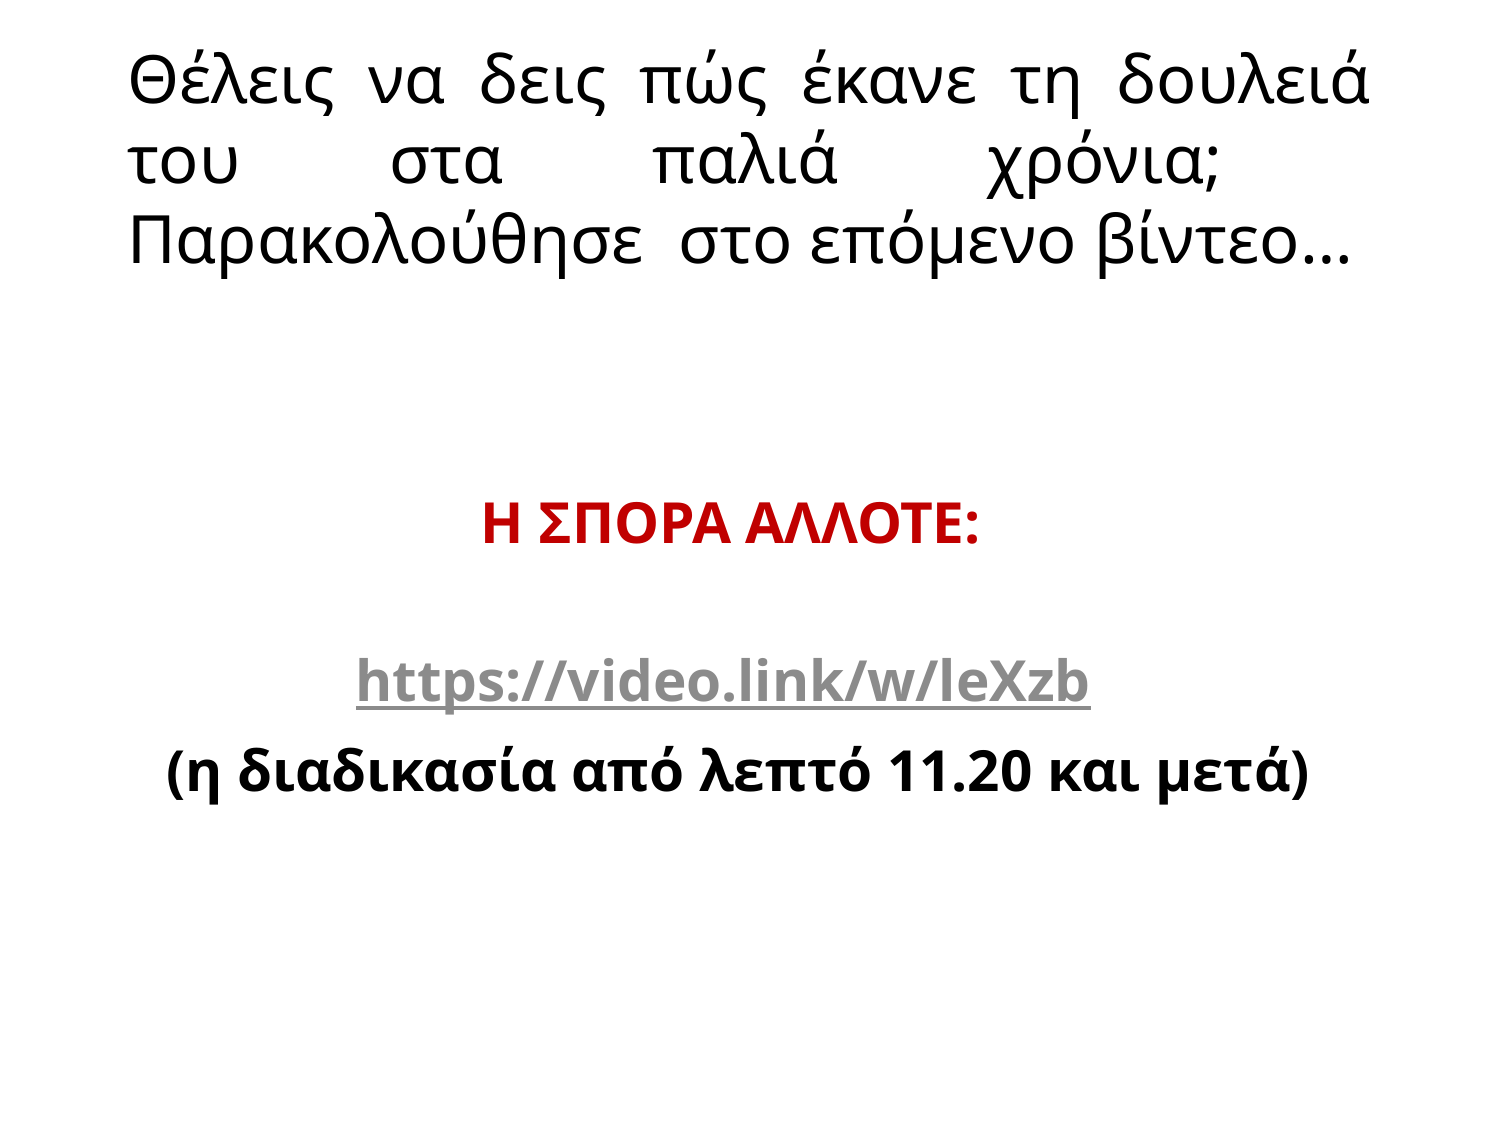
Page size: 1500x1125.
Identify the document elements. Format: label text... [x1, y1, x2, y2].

title Θέλεις να δεις πώς έκανε τη δουλειά του στα παλιά χρόνια; Παρακολούθησε στο επόμενο βίντεο… [112, 54, 1388, 409]
subtitle Η ΣΠΟΡΑ ΑΛΛΟΤΕ: https://video.link/w/leXzb (η διαδικασία από λεπτό 11.20 και μετά) [147, 479, 1329, 953]
